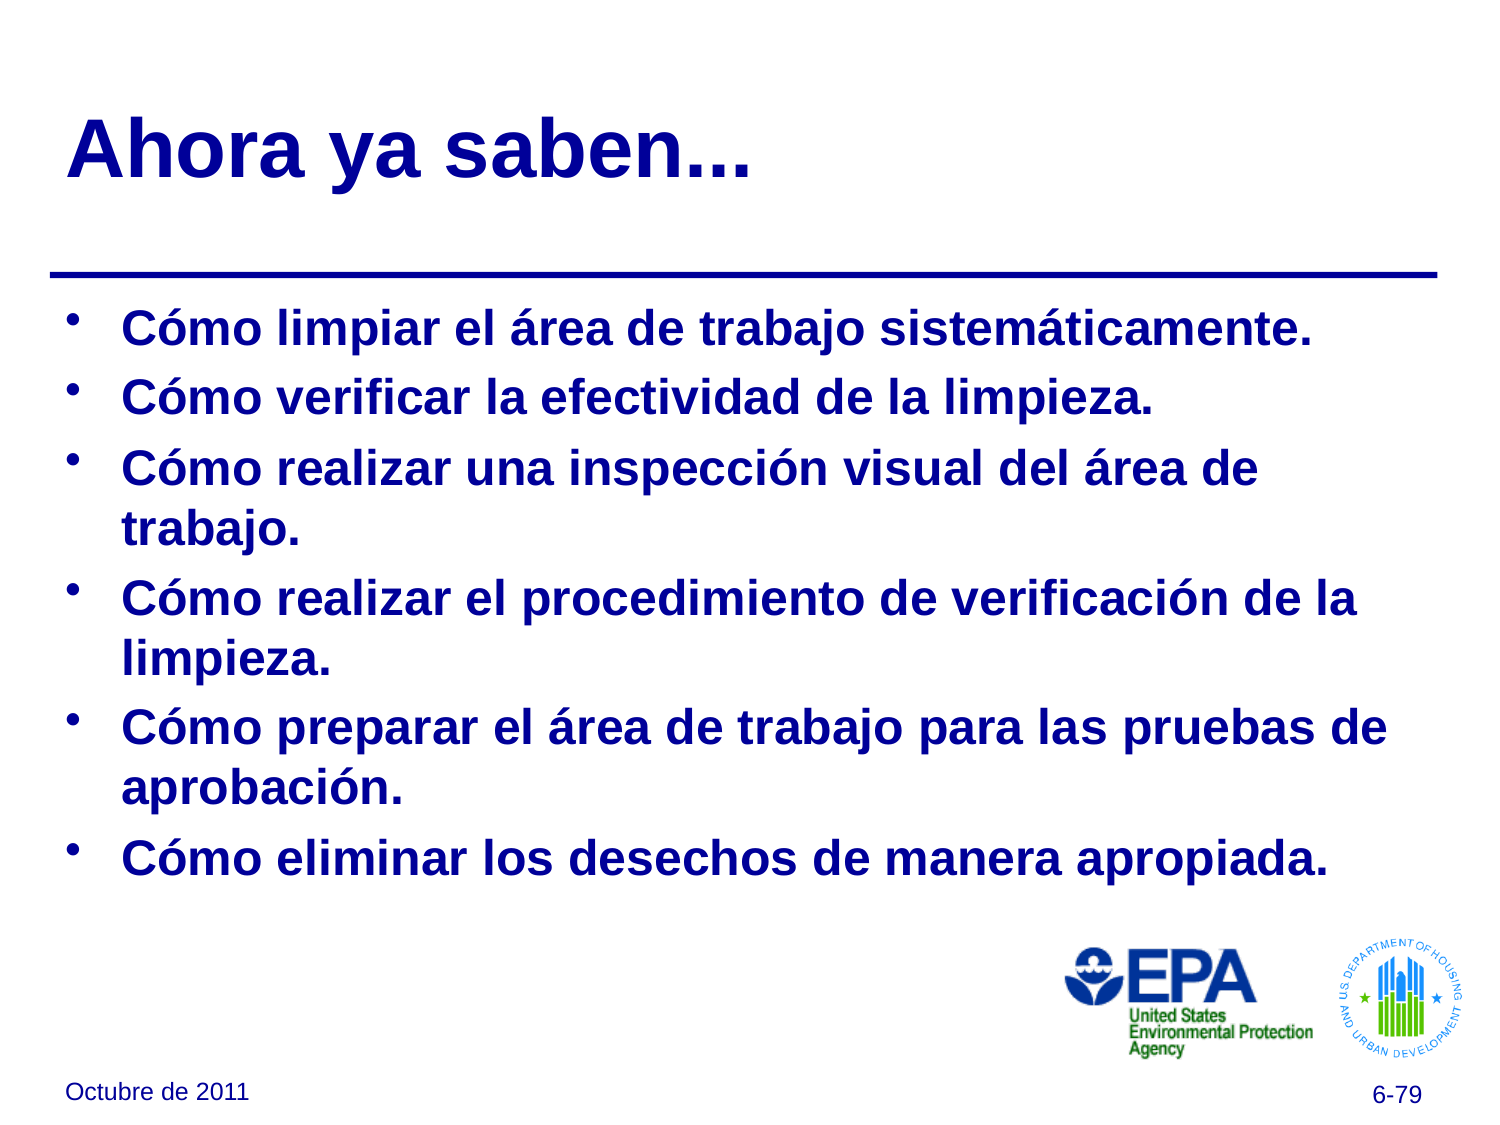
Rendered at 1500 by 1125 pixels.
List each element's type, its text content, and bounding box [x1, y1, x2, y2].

list Cómo limpiar el área de trabajo sistemáticamente. Cómo verificar la efectividad de la limpieza. Cómo realizar una inspección visual del área de trabajo. Cómo realizar el procedimiento de verificación de la limpieza. Cómo preparar el área de trabajo para las pruebas de aprobación. Cómo eliminar los desechos de manera apropiada. [49, 287, 1438, 1038]
title Ahora ya saben... [49, 49, 1438, 238]
picture [1062, 1038, 1319, 1064]
picture [1337, 937, 1463, 1059]
slide_number 6-79 [1124, 1049, 1438, 1125]
slide_number Octubre de 2011 [49, 1049, 363, 1125]
